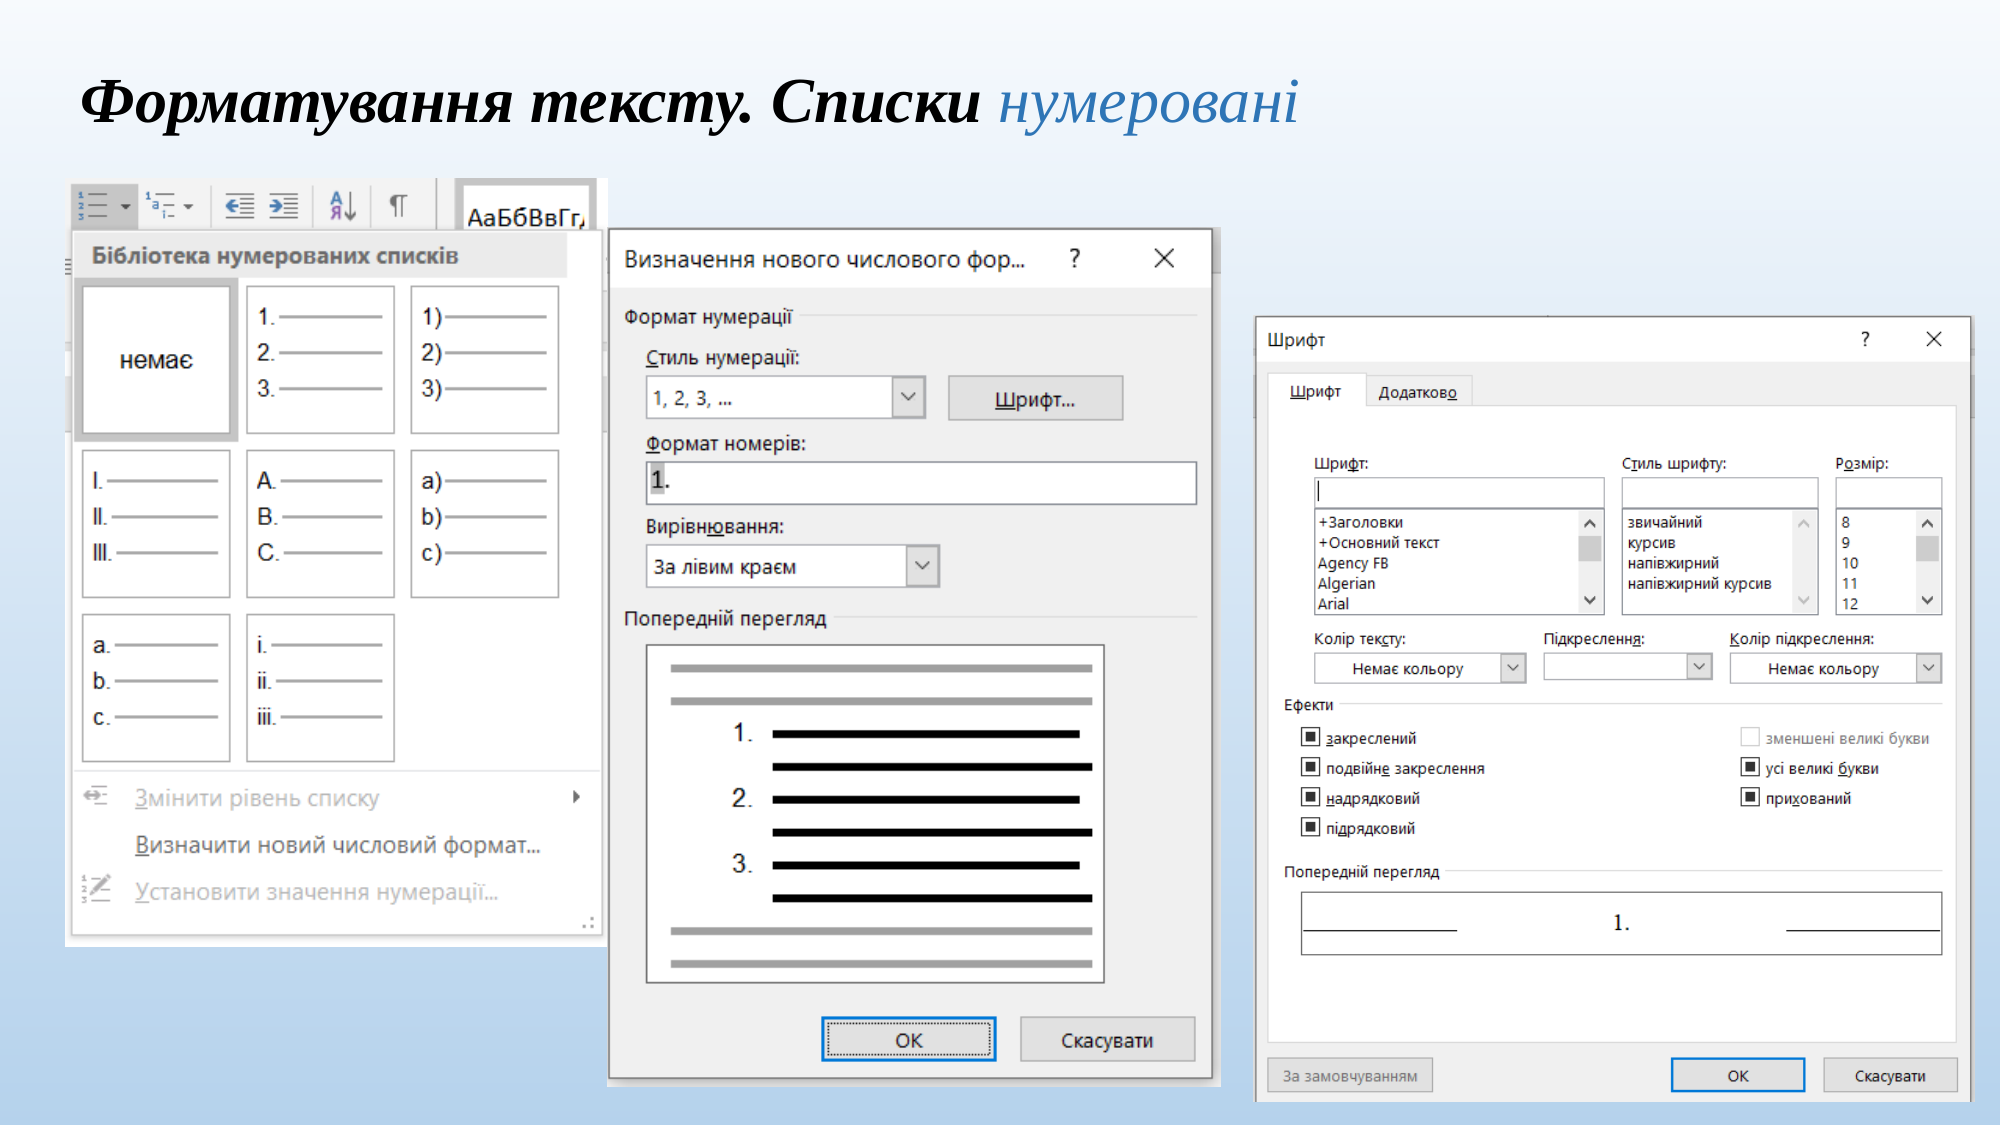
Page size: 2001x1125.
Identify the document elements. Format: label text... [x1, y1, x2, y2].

picture [1252, 315, 1975, 1102]
picture [65, 178, 1221, 1087]
title Форматування тексту. Списки нумеровані [65, 59, 1975, 145]
